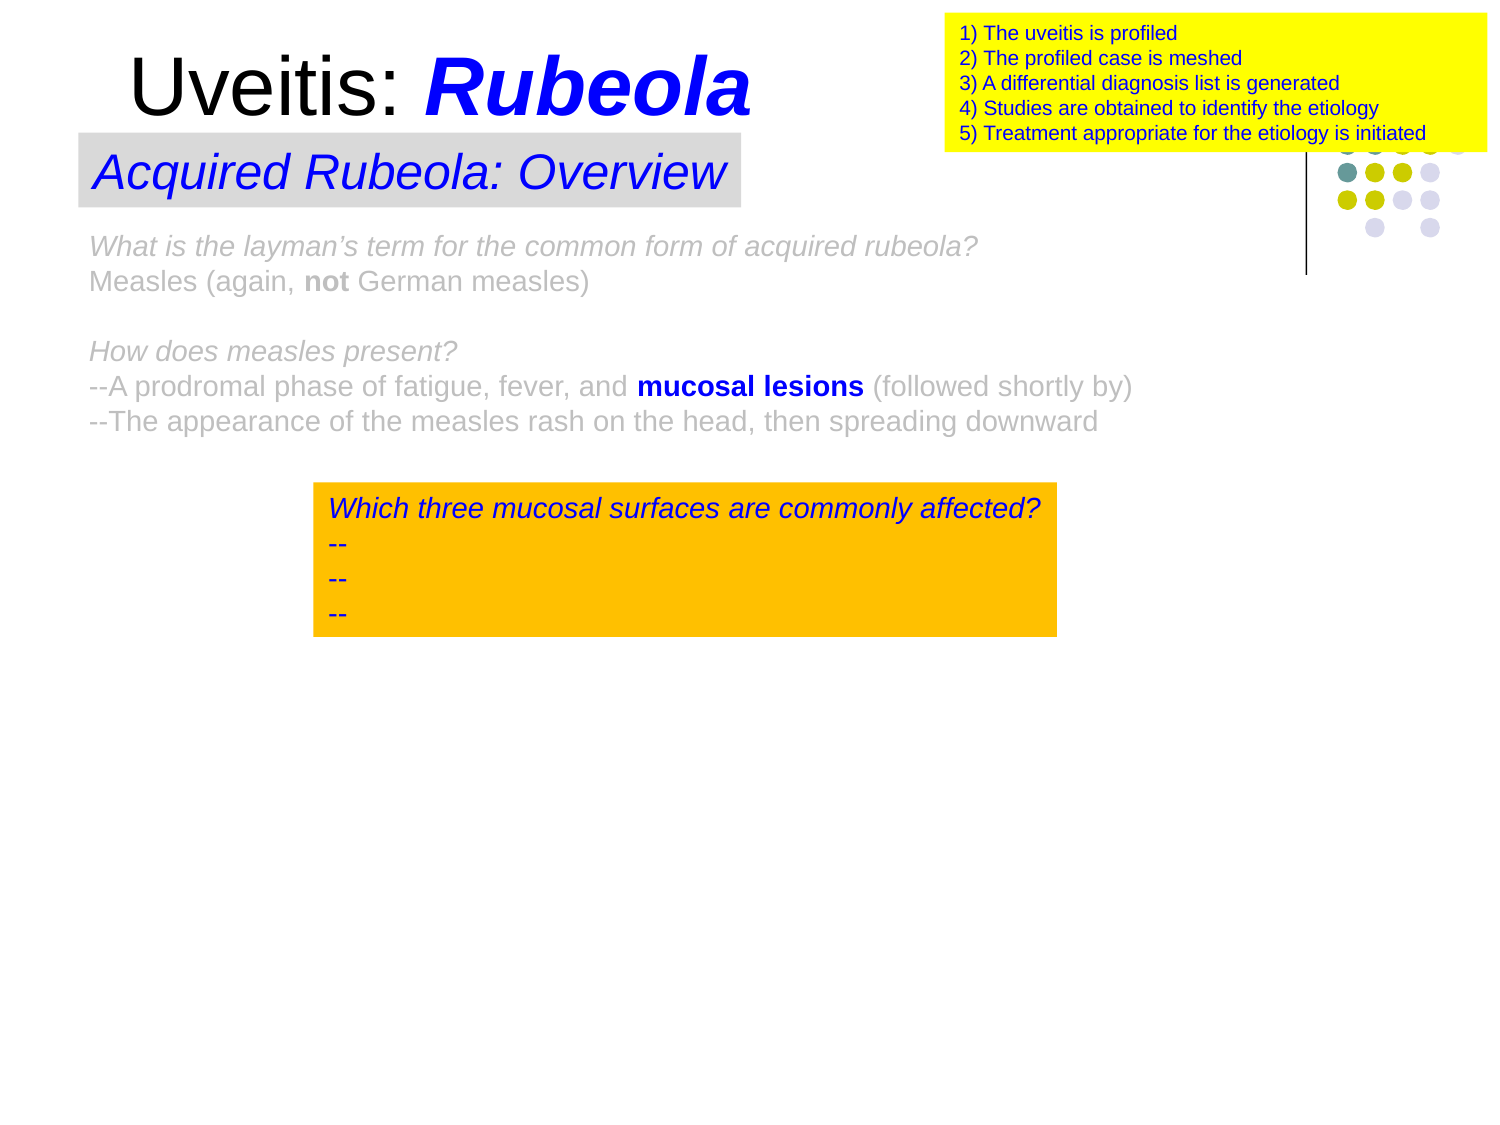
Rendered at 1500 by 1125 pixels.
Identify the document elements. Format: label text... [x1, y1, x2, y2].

text_box Which three mucosal surfaces are commonly affected? -- -- -- [313, 482, 1057, 637]
text_box Uveitis: Rubeola [113, 24, 768, 140]
text_box What is the layman’s term for the common form of acquired rubeola? Measles (again, not German measles) How does measles present? --A prodromal phase of fatigue, fever, and mucosal lesions (followed shortly by) --The appearance of the measles rash on the head, then spreading downward [74, 219, 1416, 515]
text_box Acquired Rubeola: Overview [78, 132, 742, 208]
text_box 1) The uveitis is profiled 2) The profiled case is meshed 3) A differential diagnosis list is generated 4) Studies are obtained to identify the etiology 5) Treatment appropriate for the etiology is initiated [944, 12, 1488, 153]
